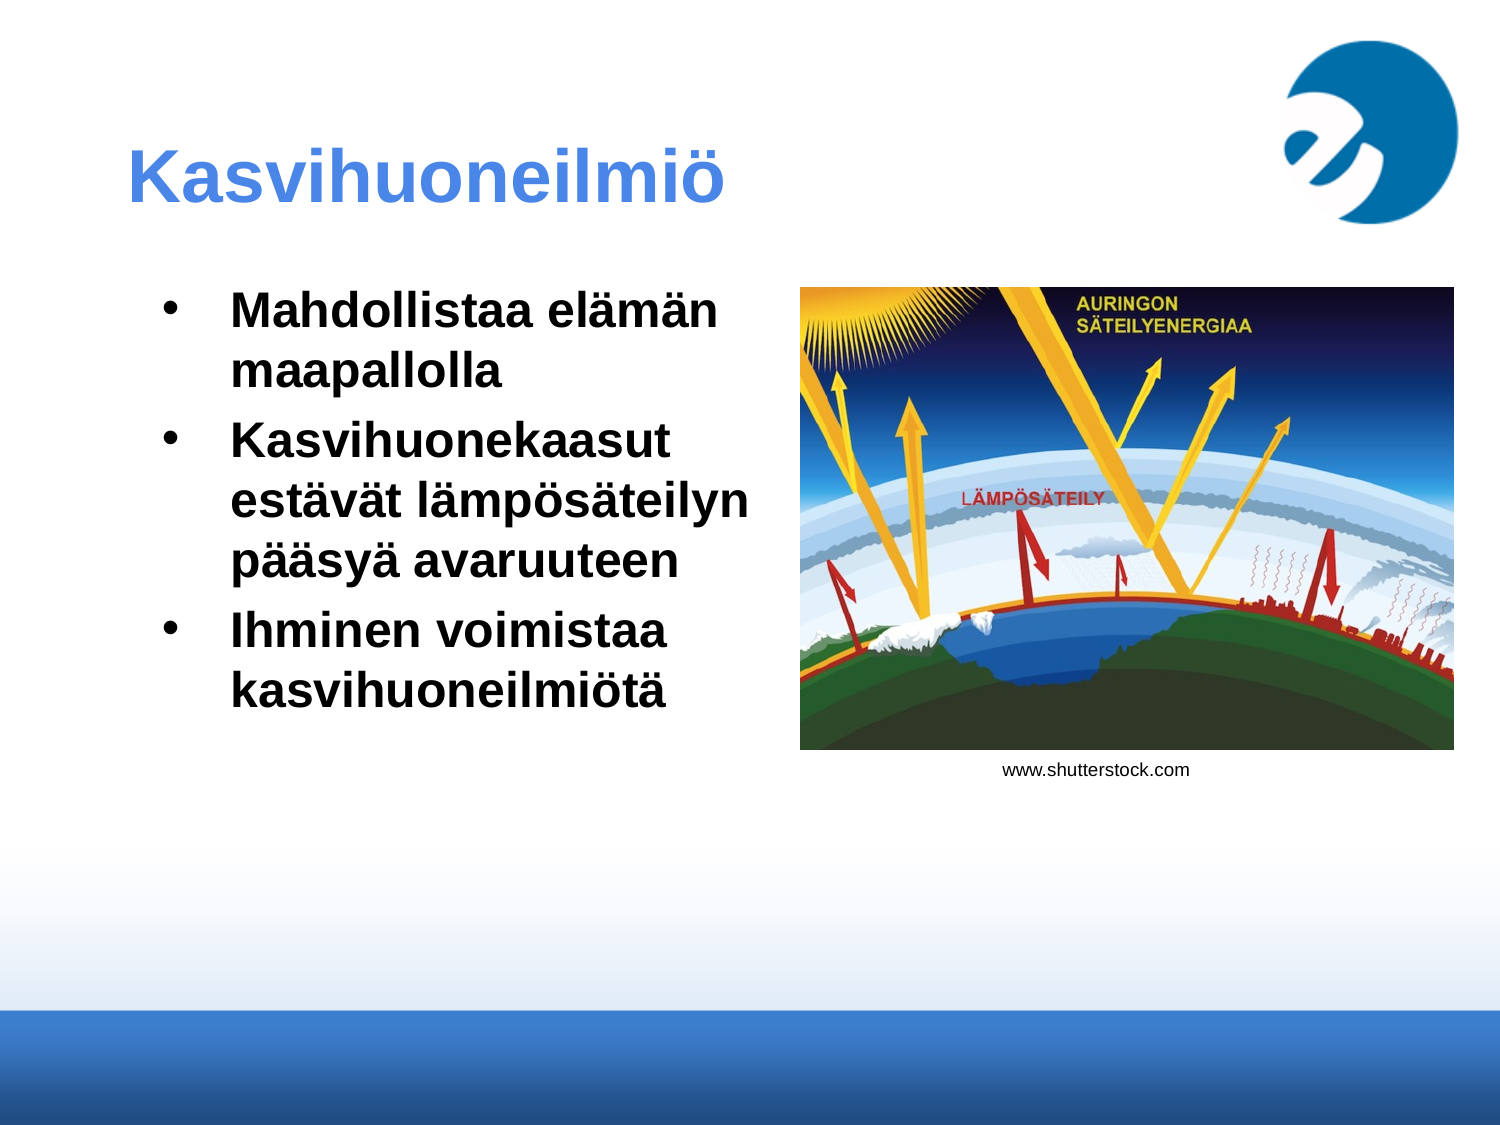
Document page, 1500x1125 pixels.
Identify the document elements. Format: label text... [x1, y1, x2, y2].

list Mahdollistaa elämän maapallolla Kasvihuonekaasut estävät lämpösäteilyn pääsyä avaruuteen Ihminen voimistaa kasvihuoneilmiötä [74, 262, 851, 876]
text_box www.shutterstock.com [987, 759, 1250, 788]
picture [0, 0, 1500, 1125]
title Kasvihuoneilmiö [74, 44, 1426, 233]
